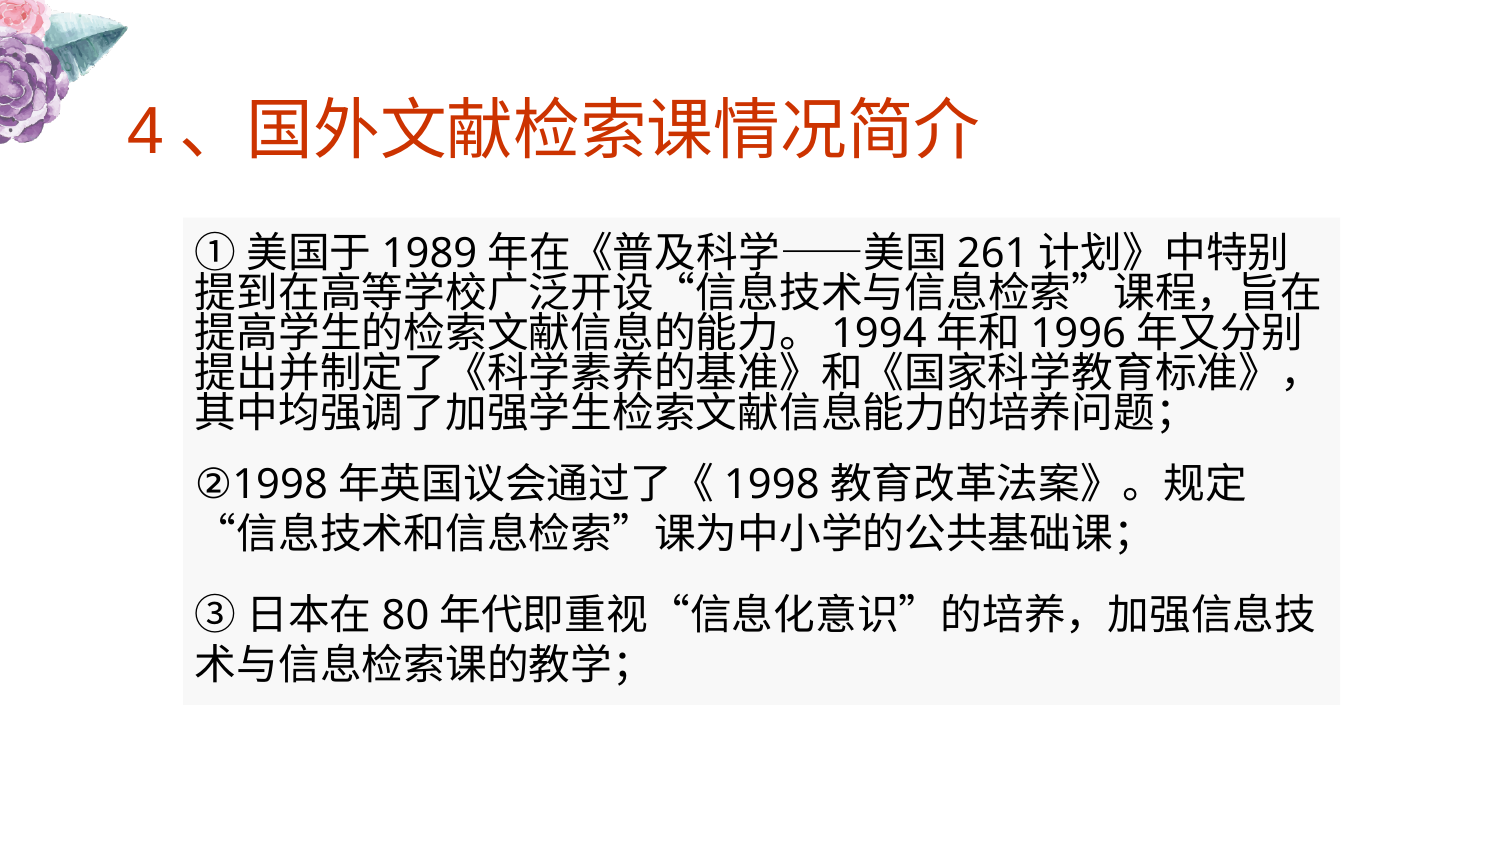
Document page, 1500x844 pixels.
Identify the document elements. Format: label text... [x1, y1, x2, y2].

text_box [183, 217, 1341, 705]
picture [0, 0, 128, 144]
text_box ①美国于1989年在《普及科学——美国261计划》中特别提到在高等学校广泛开设“信息技术与信息检索”课程，旨在提高学生的检索文献信息的能力。1994年和1996年又分别提出并制定了《科学素养的基准》和《国家科学教育标准》，其中均强调了加强学生检索文献信息能力的培养问题； ②1998年英国议会通过了《1998教育改革法案》。规定“信息技术和信息检索”课为中小学的公共基础课； ③日本在80年代即重视“信息化意识”的培养，加强信息技术与信息检索课的教学； [194, 235, 1325, 844]
text_box 4、国外文献检索课情况简介 [112, 79, 1354, 205]
